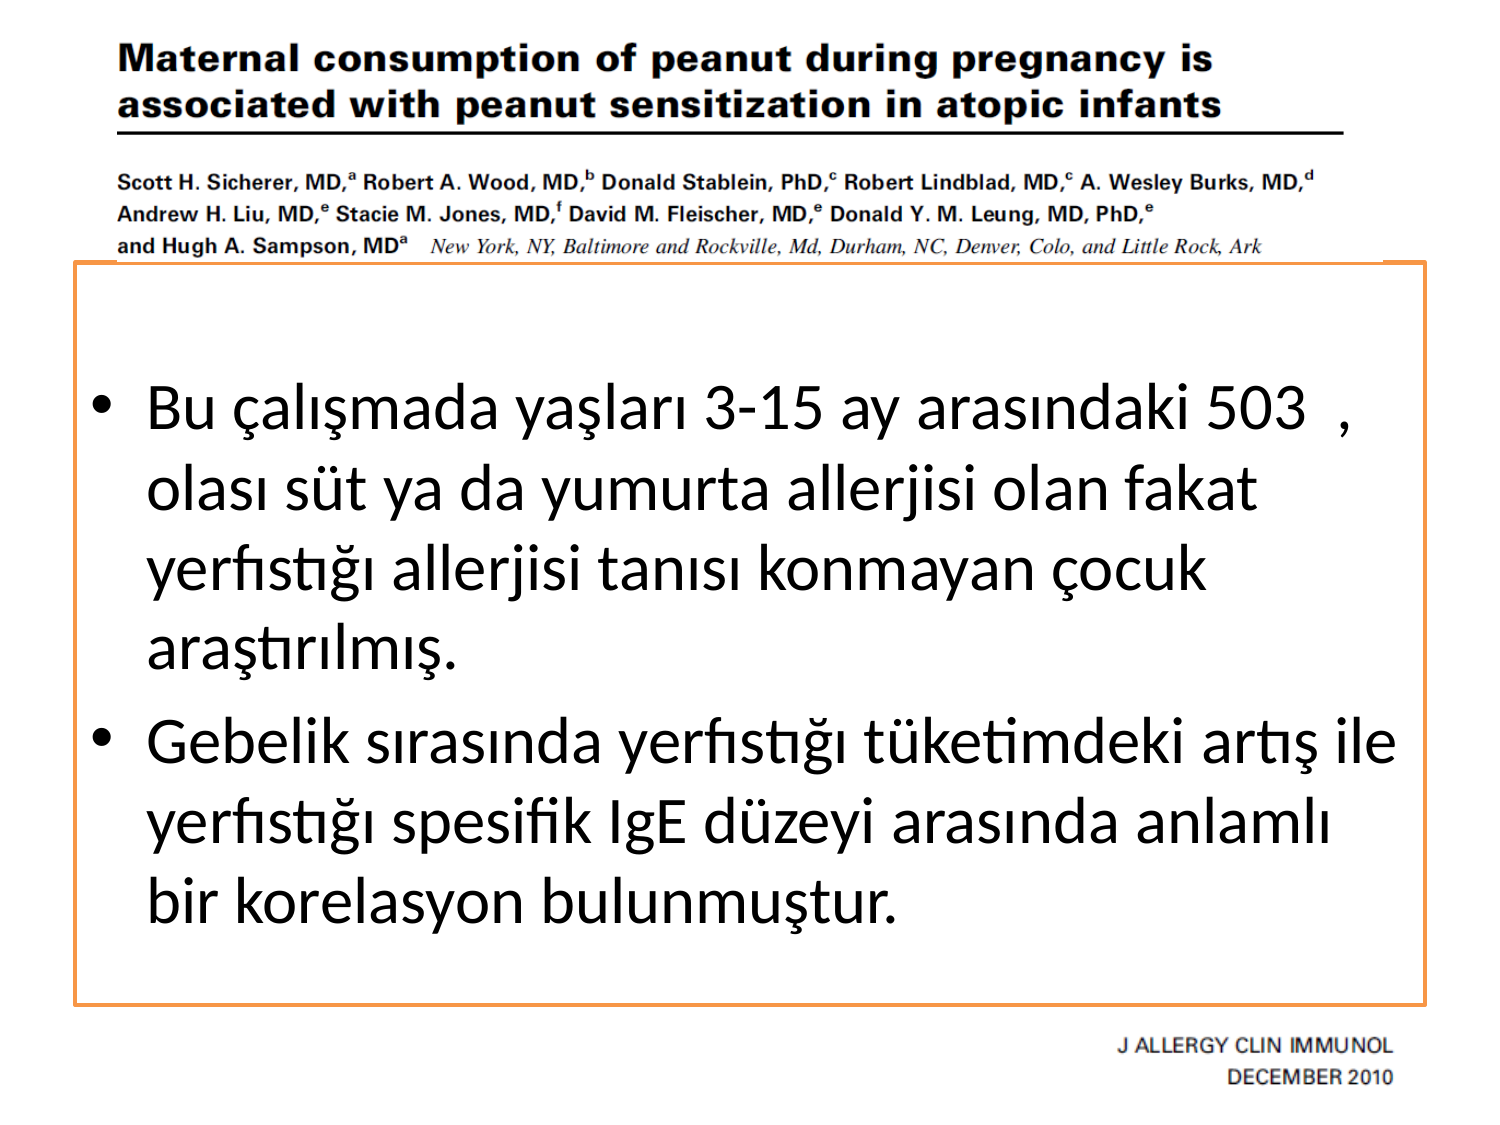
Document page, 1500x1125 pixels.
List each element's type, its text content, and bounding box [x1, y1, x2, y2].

picture [116, 34, 1383, 262]
picture [1112, 1030, 1426, 1094]
list Bu çalışmada yaşları 3-15 ay arasındaki 503 , olası süt ya da yumurta allerjisi olan fakat yerfıstığı allerjisi tanısı konmayan çocuk araştırılmış. Gebelik sırasında yerfıstığı tüketimdeki artış ile yerfıstığı spesifik IgE düzeyi arasında anlamlı bir korelasyon bulunmuştur. [73, 260, 1427, 1007]
